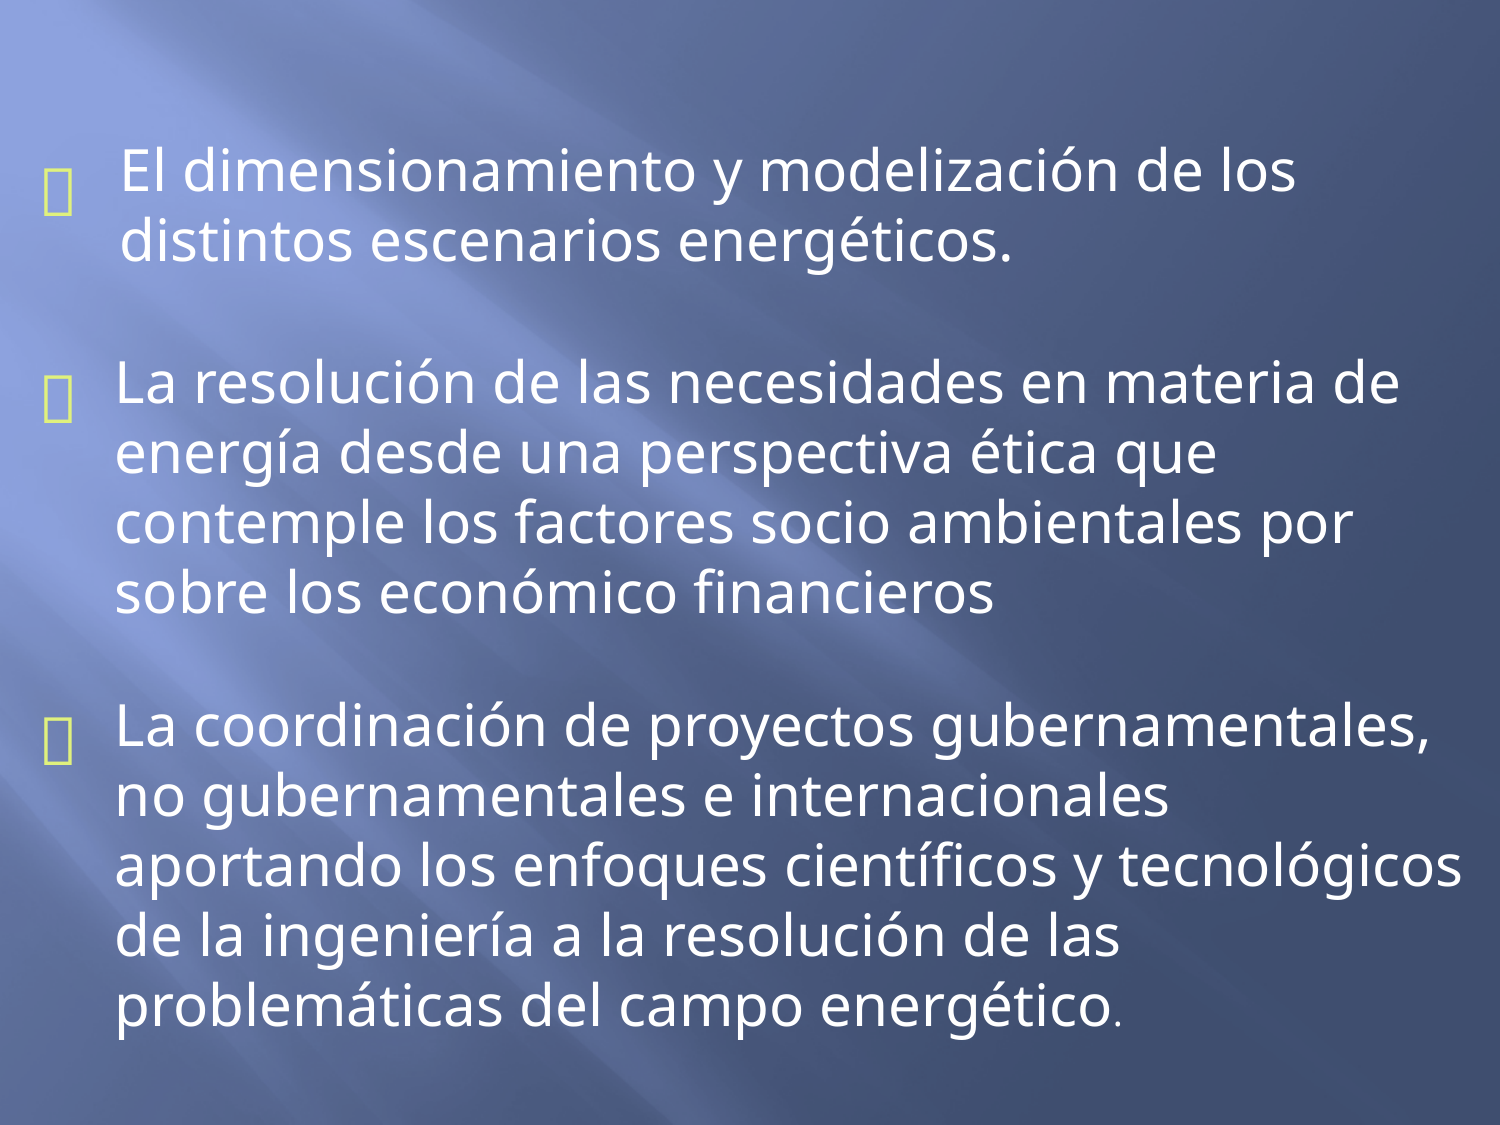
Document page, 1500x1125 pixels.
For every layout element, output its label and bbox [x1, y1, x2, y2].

text_box [17, 680, 1483, 1050]
text_box [17, 125, 1483, 283]
text_box [17, 337, 1500, 637]
